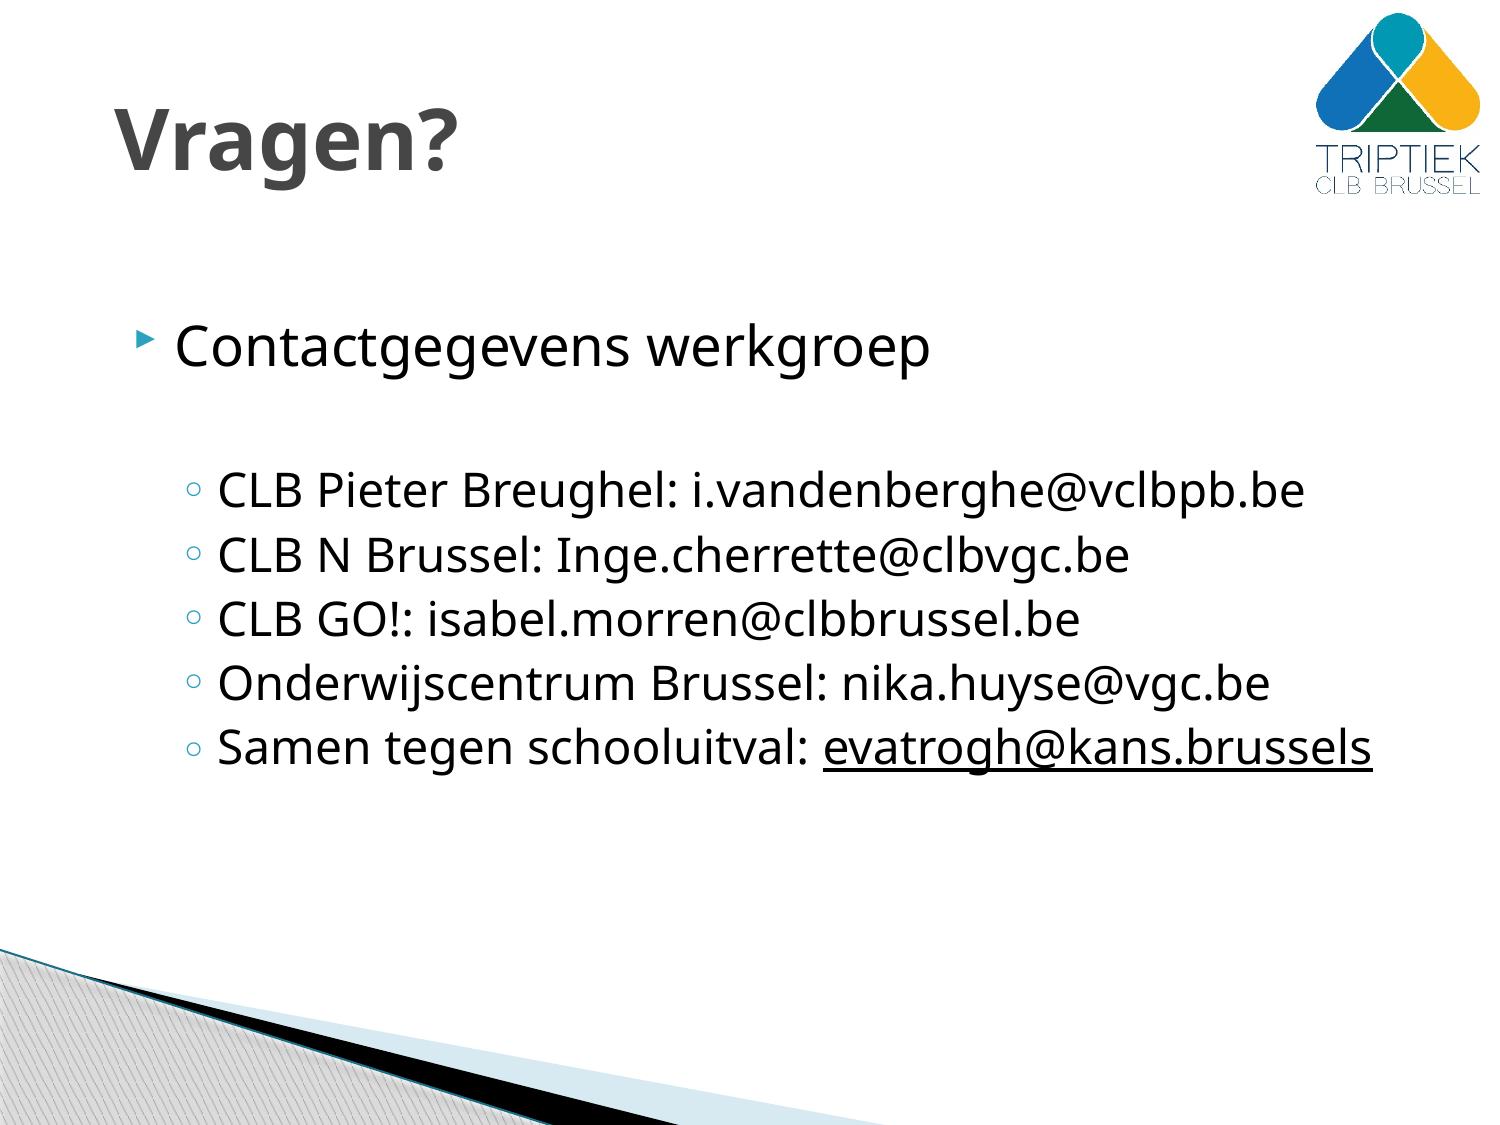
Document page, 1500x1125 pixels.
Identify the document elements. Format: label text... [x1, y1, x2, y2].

title Vragen? [100, 42, 916, 231]
list Contactgegevens werkgroep CLB Pieter Breughel: i.vandenberghe@vclbpb.be CLB N Brussel: Inge.cherrette@clbvgc.be CLB GO!: isabel.morren@clbbrussel.be Onderwijscentrum Brussel: nika.huyse@vgc.be Samen tegen schooluitval: evatrogh@kans.brussels [100, 302, 1424, 962]
picture [1316, 13, 1480, 194]
